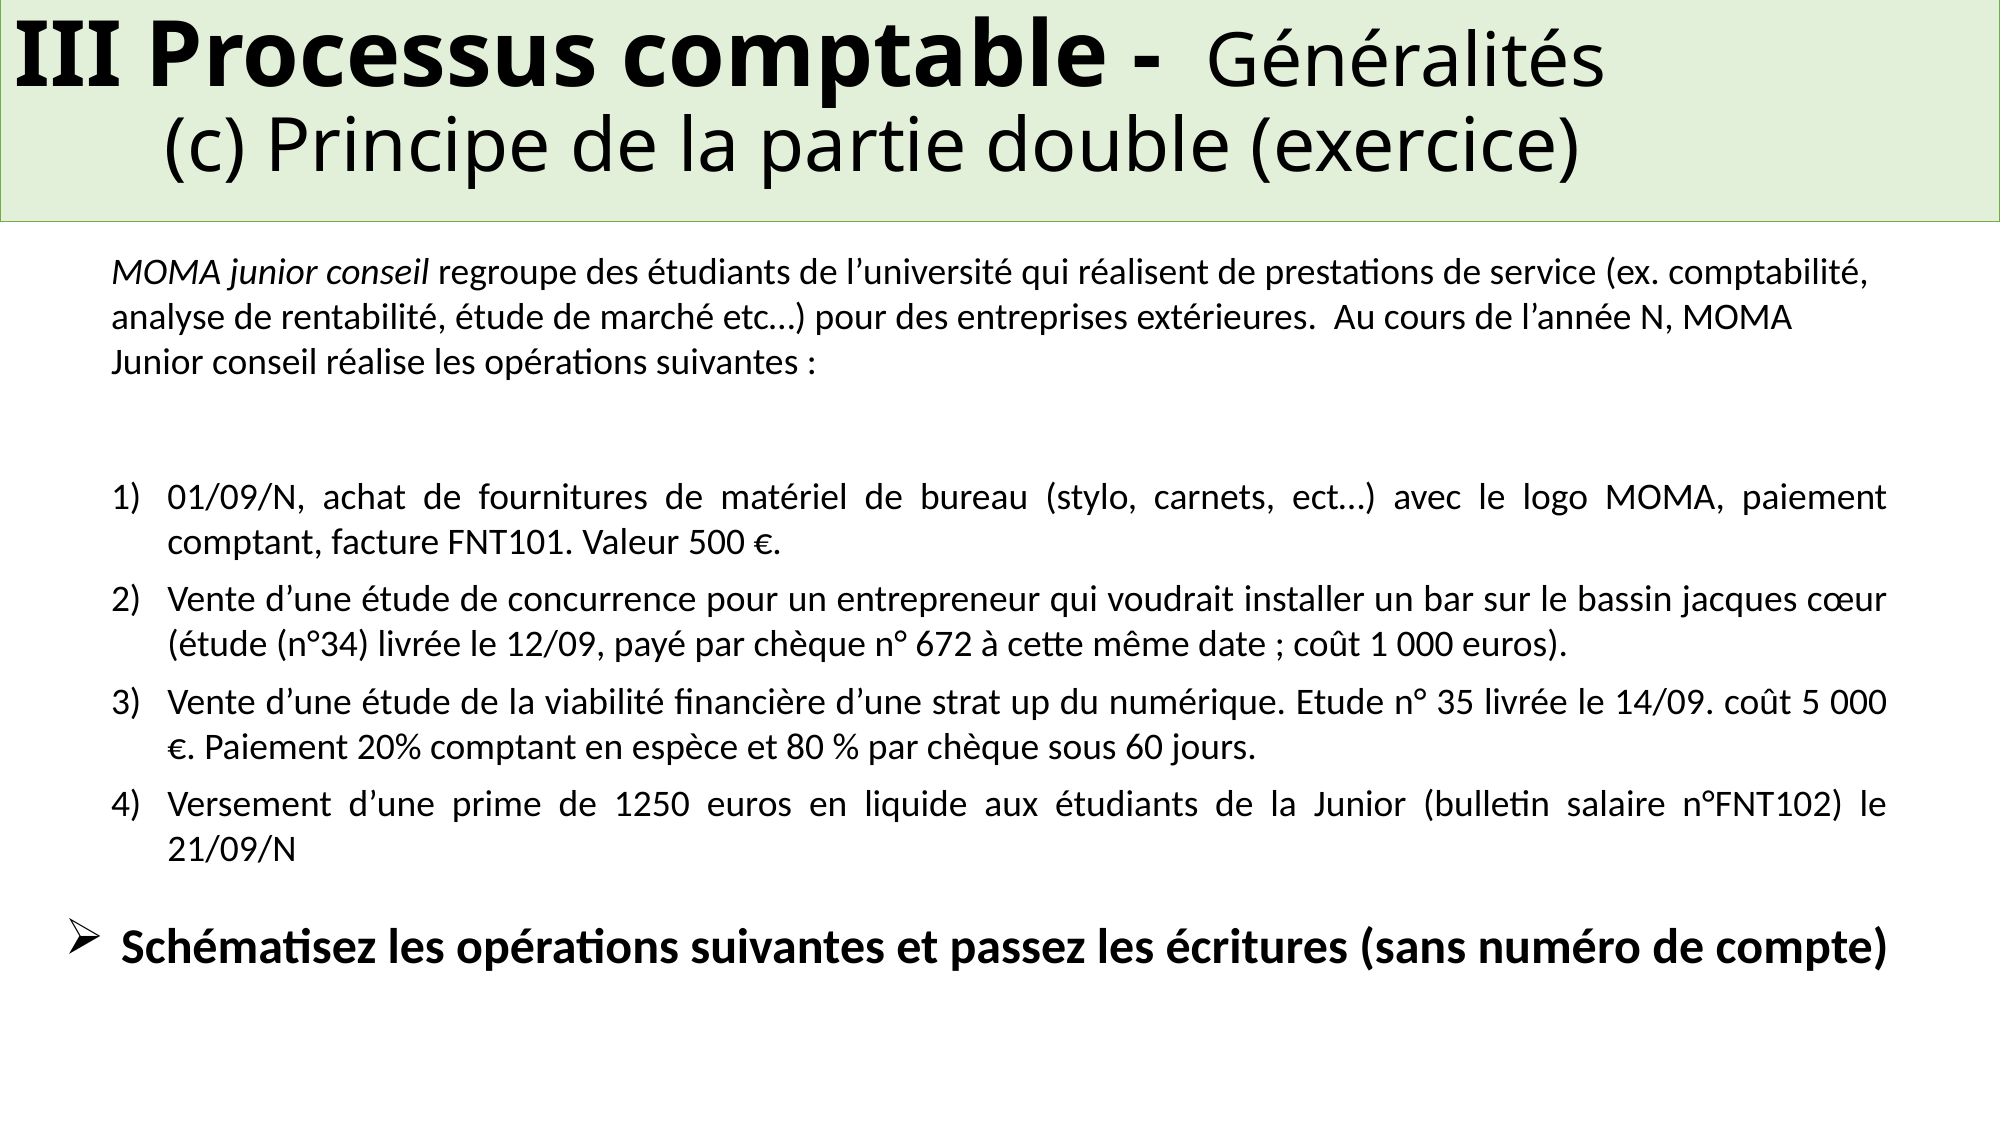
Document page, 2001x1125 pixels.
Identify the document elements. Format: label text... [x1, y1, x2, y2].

text_box Schématisez les opérations suivantes et passez les écritures (sans numéro de compte) [50, 905, 2000, 981]
text_box MOMA junior conseil regroupe des étudiants de l’université qui réalisent de prestations de service (ex. comptabilité, analyse de rentabilité, étude de marché etc…) pour des entreprises extérieures. Au cours de l’année N, MOMA Junior conseil réalise les opérations suivantes : 01/09/N, achat de fournitures de matériel de bureau (stylo, carnets, ect…) avec le logo MOMA, paiement comptant, facture FNT101. Valeur 500 €. Vente d’une étude de concurrence pour un entrepreneur qui voudrait installer un bar sur le bassin jacques cœur (étude (n°34) livrée le 12/09, payé par chèque n° 672 à cette même date ; coût 1 000 euros). Vente d’une étude de la viabilité financière d’une strat up du numérique. Etude n° 35 livrée le 14/09. coût 5 000 €. Paiement 20% comptant en espèce et 80 % par chèque sous 60 jours. Versement d’une prime de 1250 euros en liquide aux étudiants de la Junior (bulletin salaire n°FNT102) le 21/09/N [96, 239, 1904, 877]
text_box III Processus comptable - Généralités (c) Principe de la partie double (exercice) [0, 0, 2000, 222]
